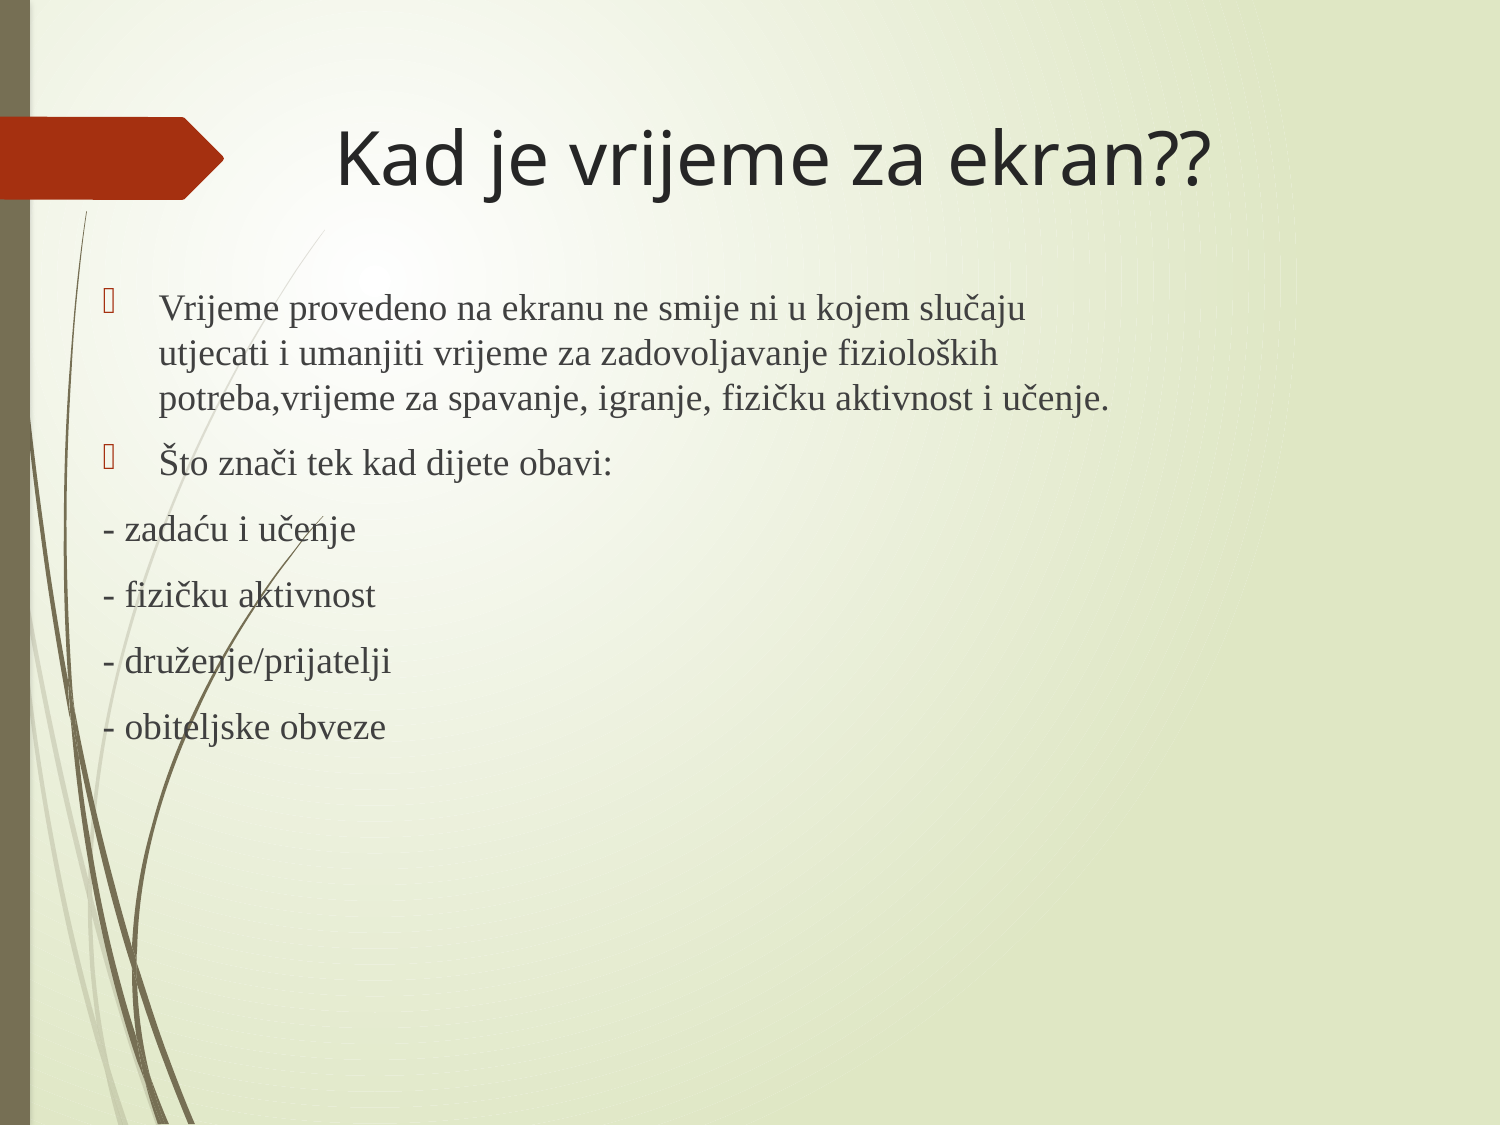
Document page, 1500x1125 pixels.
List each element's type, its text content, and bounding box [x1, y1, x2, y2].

title Kad je vrijeme za ekran?? [319, 102, 1400, 313]
list Vrijeme provedeno na ekranu ne smije ni u kojem slučaju utjecati i umanjiti vrijeme za zadovoljavanje fizioloških potreba,vrijeme za spavanje, igranje, fizičku aktivnost i učenje. Što znači tek kad dijete obavi: - zadaću i učenje - fizičku aktivnost - druženje/prijatelji - obiteljske obveze [87, 275, 1142, 992]
